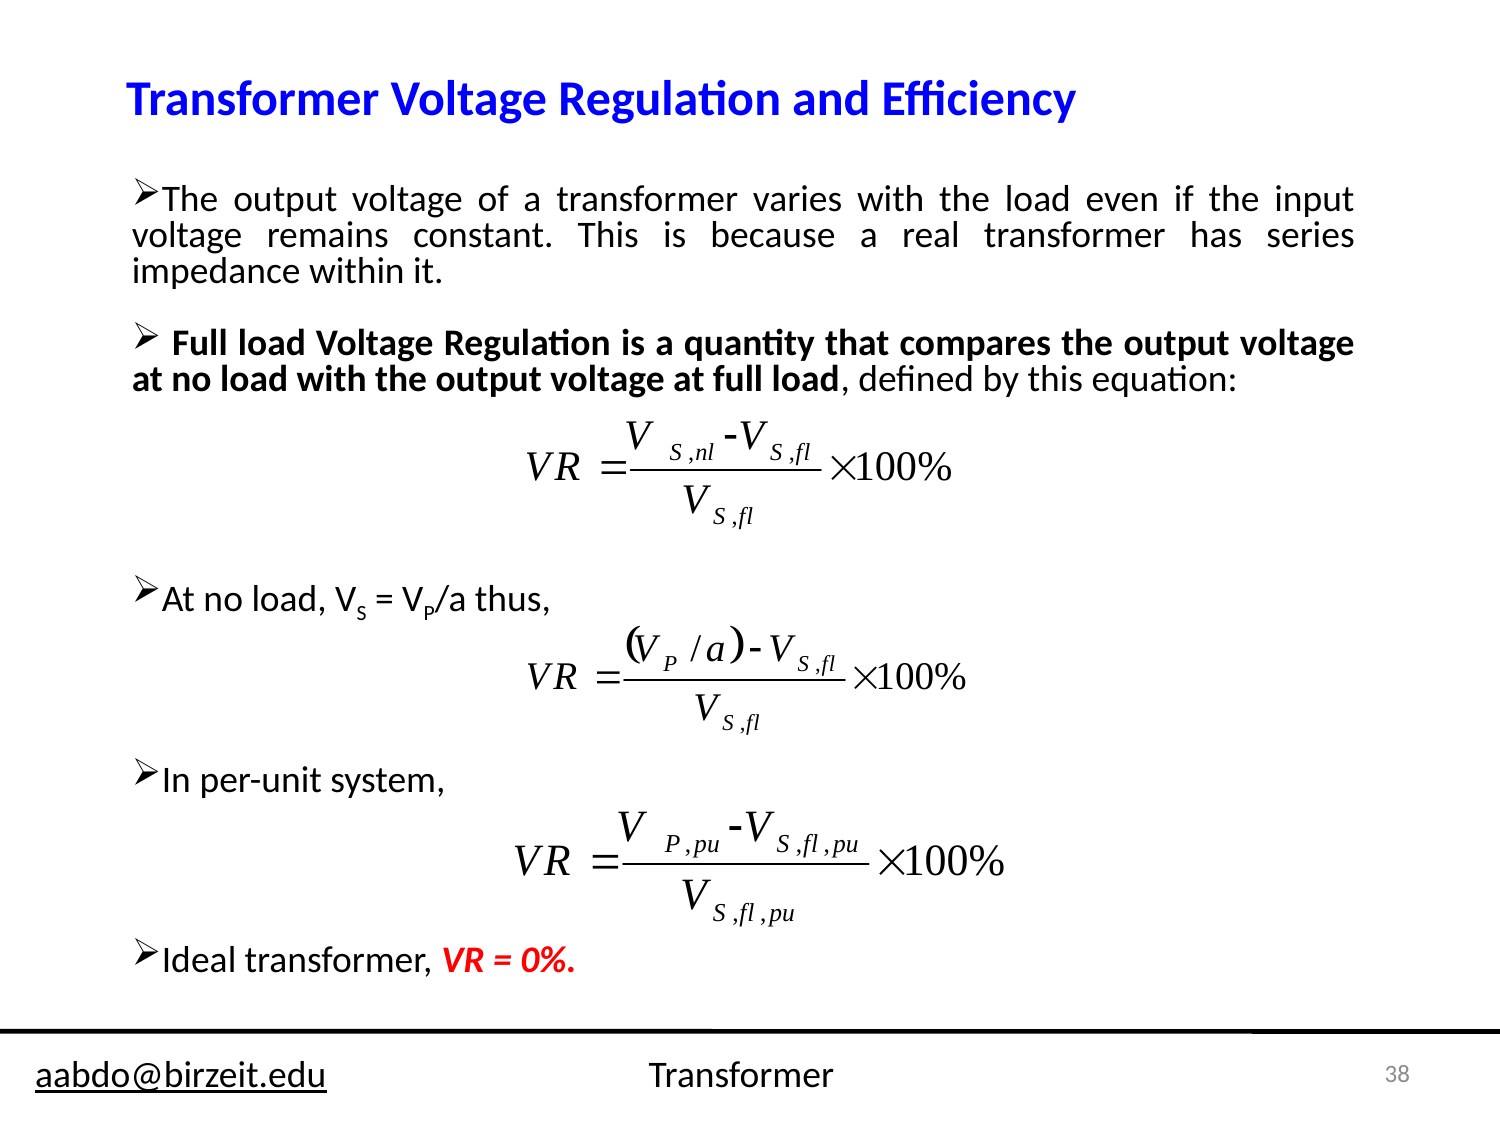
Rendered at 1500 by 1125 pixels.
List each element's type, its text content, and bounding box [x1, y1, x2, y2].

text_box Transformer Voltage Regulation and Efficiency [111, 58, 1092, 134]
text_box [515, 796, 1014, 935]
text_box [527, 409, 961, 537]
text_box aabdo@birzeit.edu Transformer [20, 1042, 1074, 1103]
text_box The output voltage of a transformer varies with the load even if the input voltage remains constant. This is because a real transformer has series impedance within it. Full load Voltage Regulation is a quantity that compares the output voltage at no load with the output voltage at full load, defined by this equation: At no load, VS = VP/a thus, In per-unit system, Ideal transformer, VR = 0%. [117, 175, 1372, 987]
slide_number 38 [1074, 1042, 1425, 1103]
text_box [527, 620, 973, 743]
